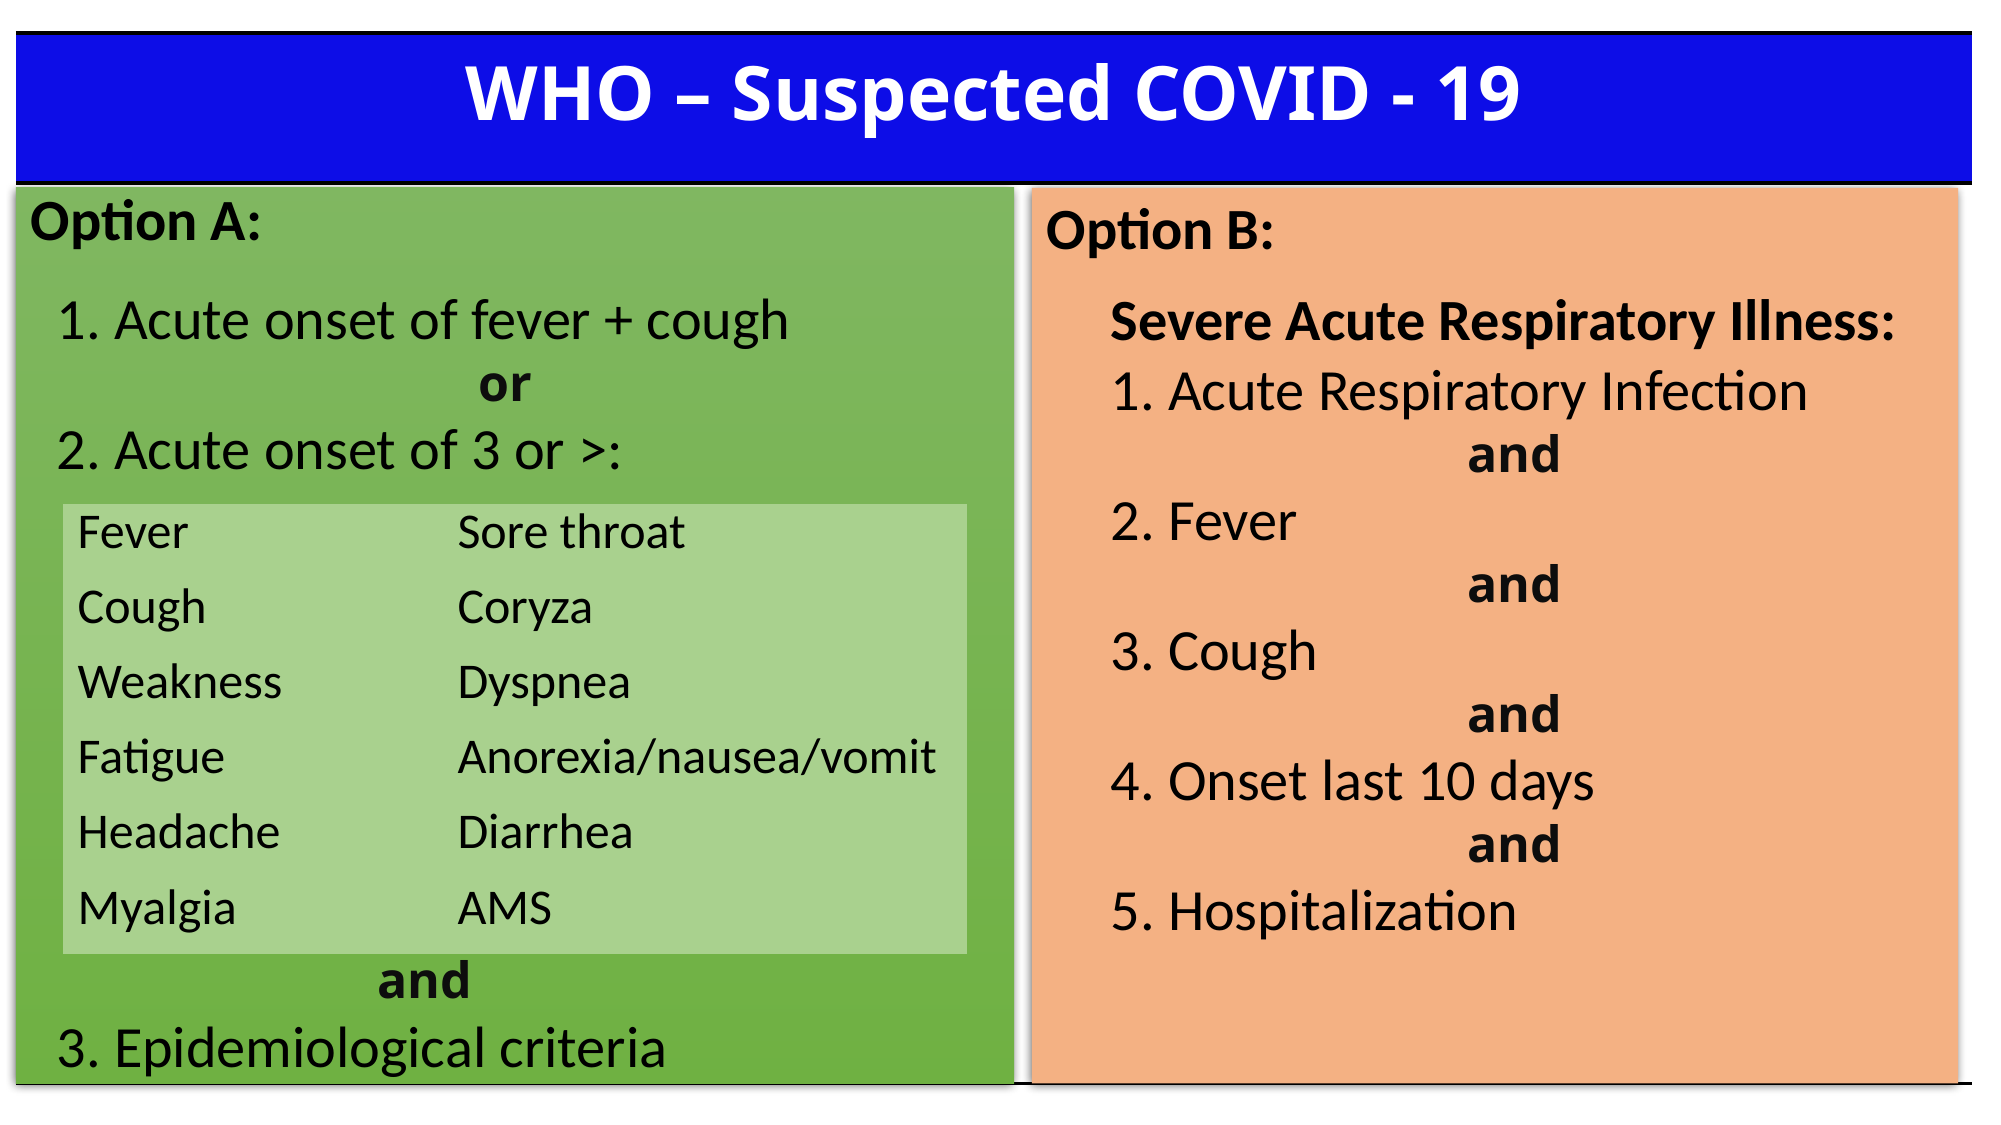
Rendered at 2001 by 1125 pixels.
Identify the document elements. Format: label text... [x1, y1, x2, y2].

table_cell Headache [63, 804, 443, 879]
table_header Sore throat [443, 504, 967, 579]
table_cell Coryza [443, 579, 967, 654]
table_cell AMS [443, 879, 967, 954]
text_box 1. Acute onset of fever + cough or 2. Acute onset of 3 or >: [41, 273, 970, 489]
table_cell Weakness [63, 654, 443, 729]
table_cell [1966, 332, 1972, 483]
table_cell Diarrhea [443, 804, 967, 879]
text_box Severe Acute Respiratory Illness: 1. Acute Respiratory Infection and 2. Fever and 3. Cough and 4. Onset last 10 days and 5. Hospitalization [1095, 275, 1934, 950]
table_cell [1966, 933, 1972, 1082]
table_cell [1966, 633, 1972, 783]
text_box [1031, 187, 1959, 1084]
text_box [15, 187, 1015, 1084]
table_header Fever [63, 504, 443, 579]
table_header WHO – Suspected COVID - 19 [16, 35, 1972, 181]
table_cell [1017, 185, 1028, 194]
table_cell Cough [63, 579, 443, 654]
table_cell Myalgia [63, 879, 443, 941]
table_cell Fatigue [63, 729, 443, 804]
table_cell Dyspnea [443, 654, 967, 729]
table_cell Anorexia/nausea/vomit [443, 729, 967, 804]
table_cell [1961, 185, 1972, 332]
table_cell [1966, 783, 1972, 933]
text_box and 3. Epidemiological criteria [41, 941, 808, 1087]
table_cell [1966, 483, 1972, 633]
text_box Option B: [1031, 184, 1326, 269]
text_box Option A: [15, 174, 310, 260]
